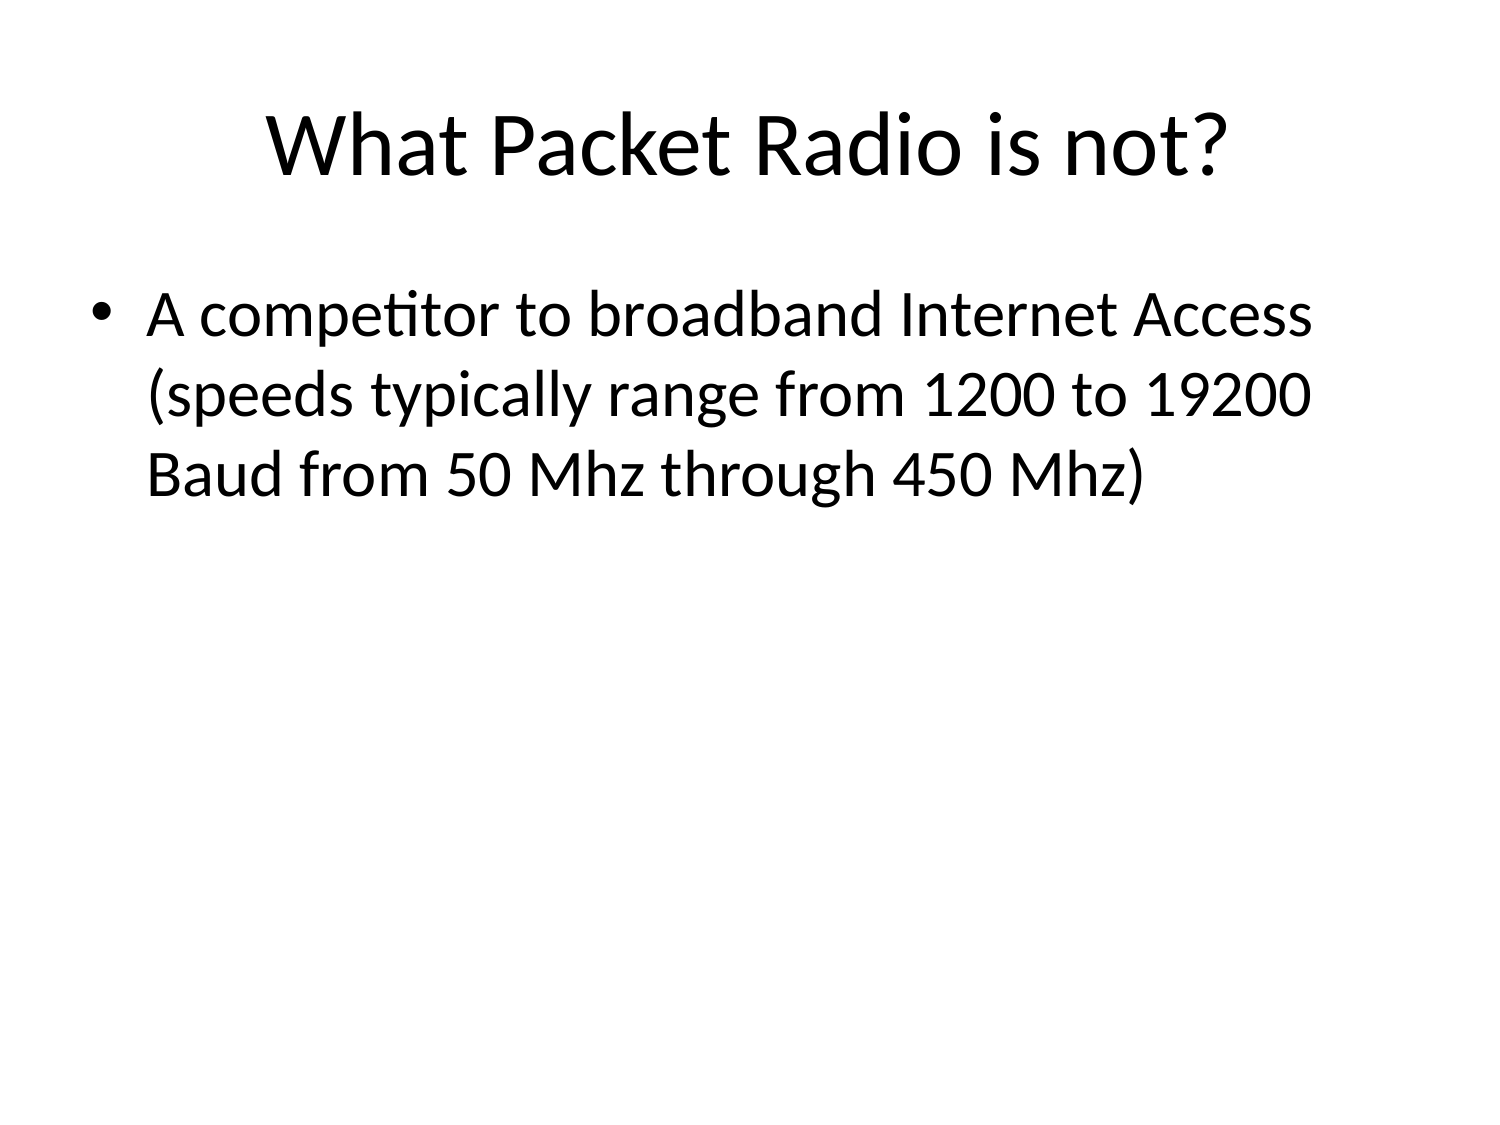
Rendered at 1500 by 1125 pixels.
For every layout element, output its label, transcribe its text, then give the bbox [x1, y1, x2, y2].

list A competitor to broadband Internet Access (speeds typically range from 1200 to 19200 Baud from 50 Mhz through 450 Mhz) [74, 262, 1426, 1006]
title What Packet Radio is not? [74, 44, 1426, 233]
